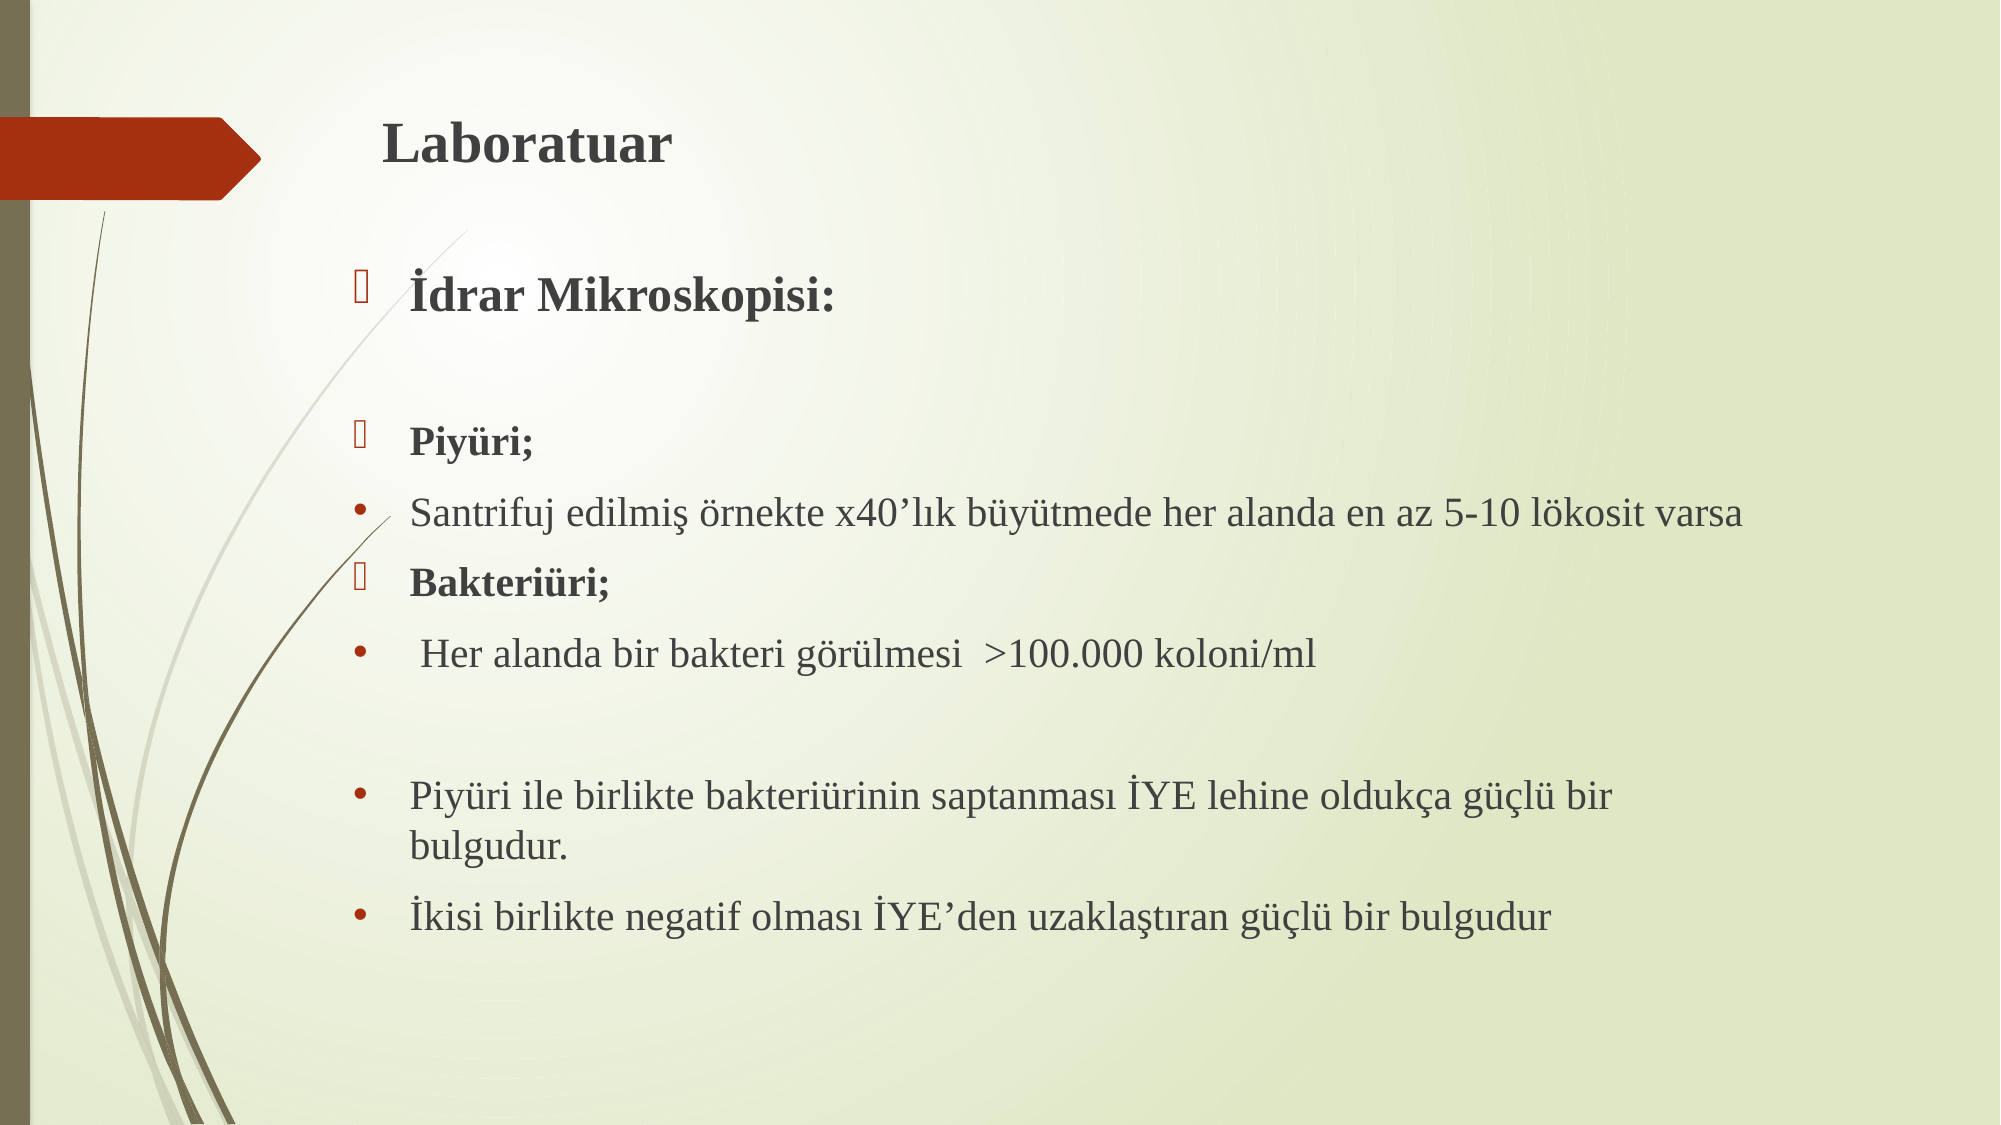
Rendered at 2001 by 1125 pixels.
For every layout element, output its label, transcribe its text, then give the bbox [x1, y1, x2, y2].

text_box Laboratuar [338, 96, 775, 229]
list İdrar Mikroskopisi: Piyüri; Santrifuj edilmiş örnekte x40’lık büyütmede her alanda en az 5-10 lökosit varsa Bakteriüri; Her alanda bir bakteri görülmesi >100.000 koloni/ml Piyüri ile birlikte bakteriürinin saptanması İYE lehine oldukça güçlü bir bulgudur. İkisi birlikte negatif olması İYE’den uzaklaştıran güçlü bir bulgudur [338, 253, 1777, 1022]
